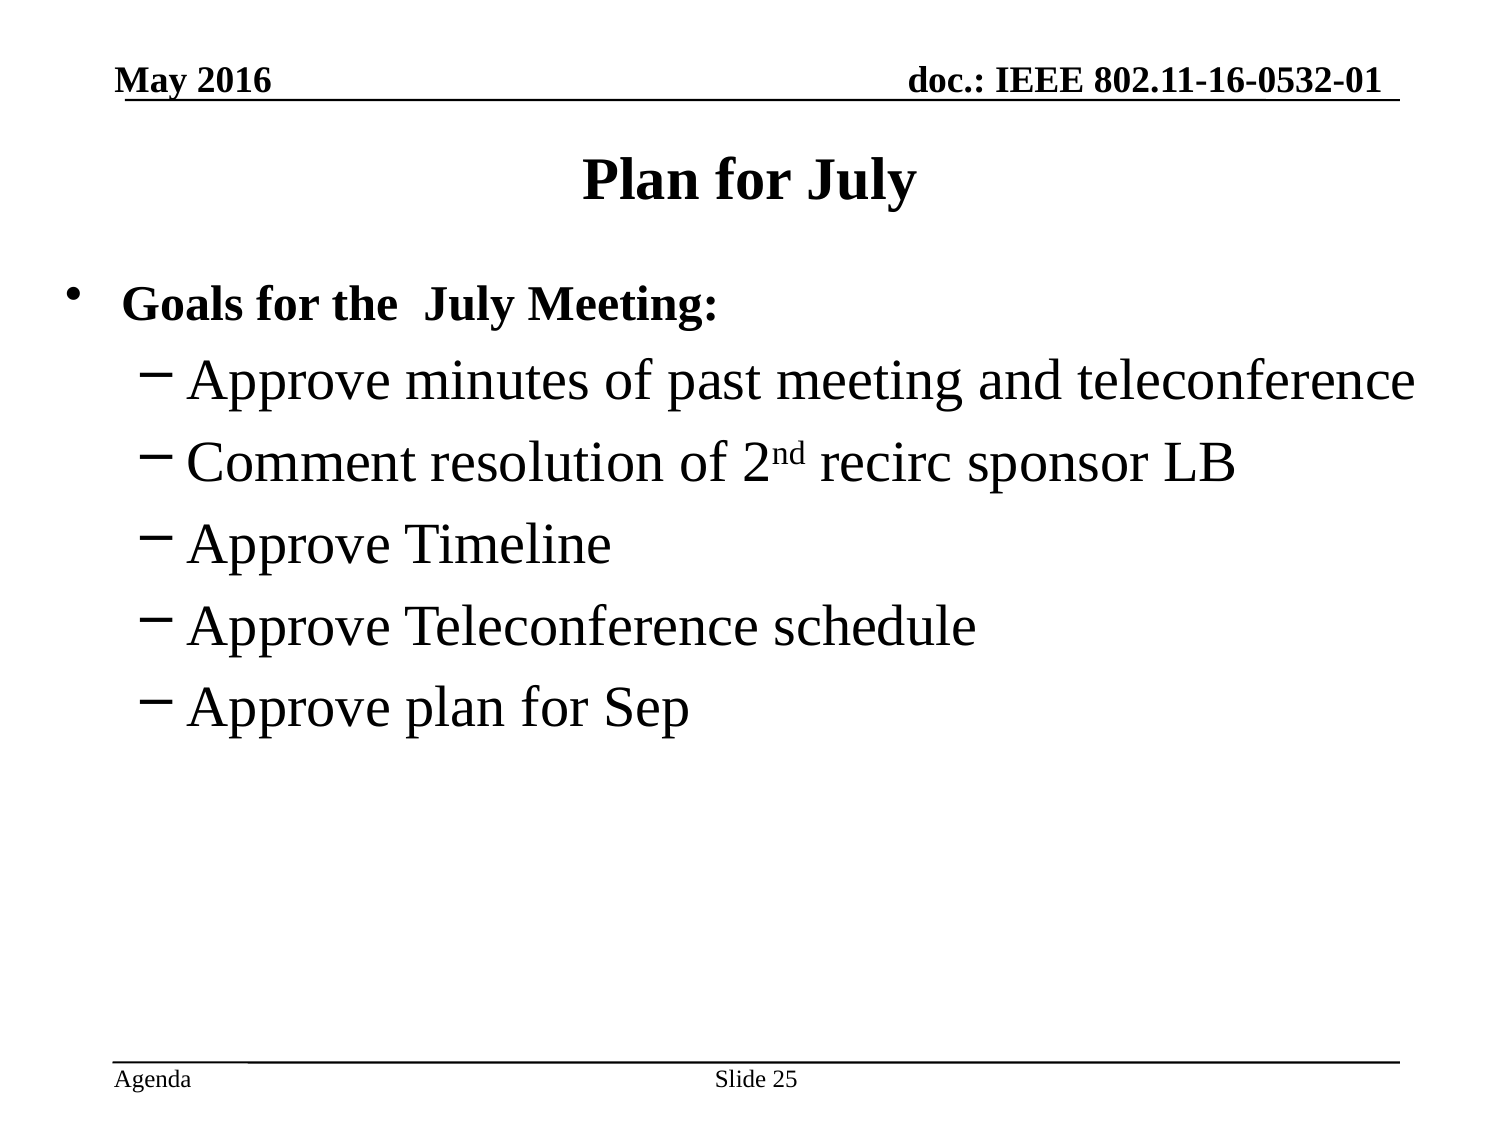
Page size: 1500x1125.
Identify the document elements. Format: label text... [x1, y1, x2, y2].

slide_number Slide 25 [712, 1061, 800, 1093]
title Plan for July [112, 112, 1388, 238]
list Goals for the July Meeting: Approve minutes of past meeting and teleconference Comment resolution of 2nd recirc sponsor LB Approve Timeline Approve Teleconference schedule Approve plan for Sep [49, 262, 1451, 1038]
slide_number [114, 54, 274, 101]
